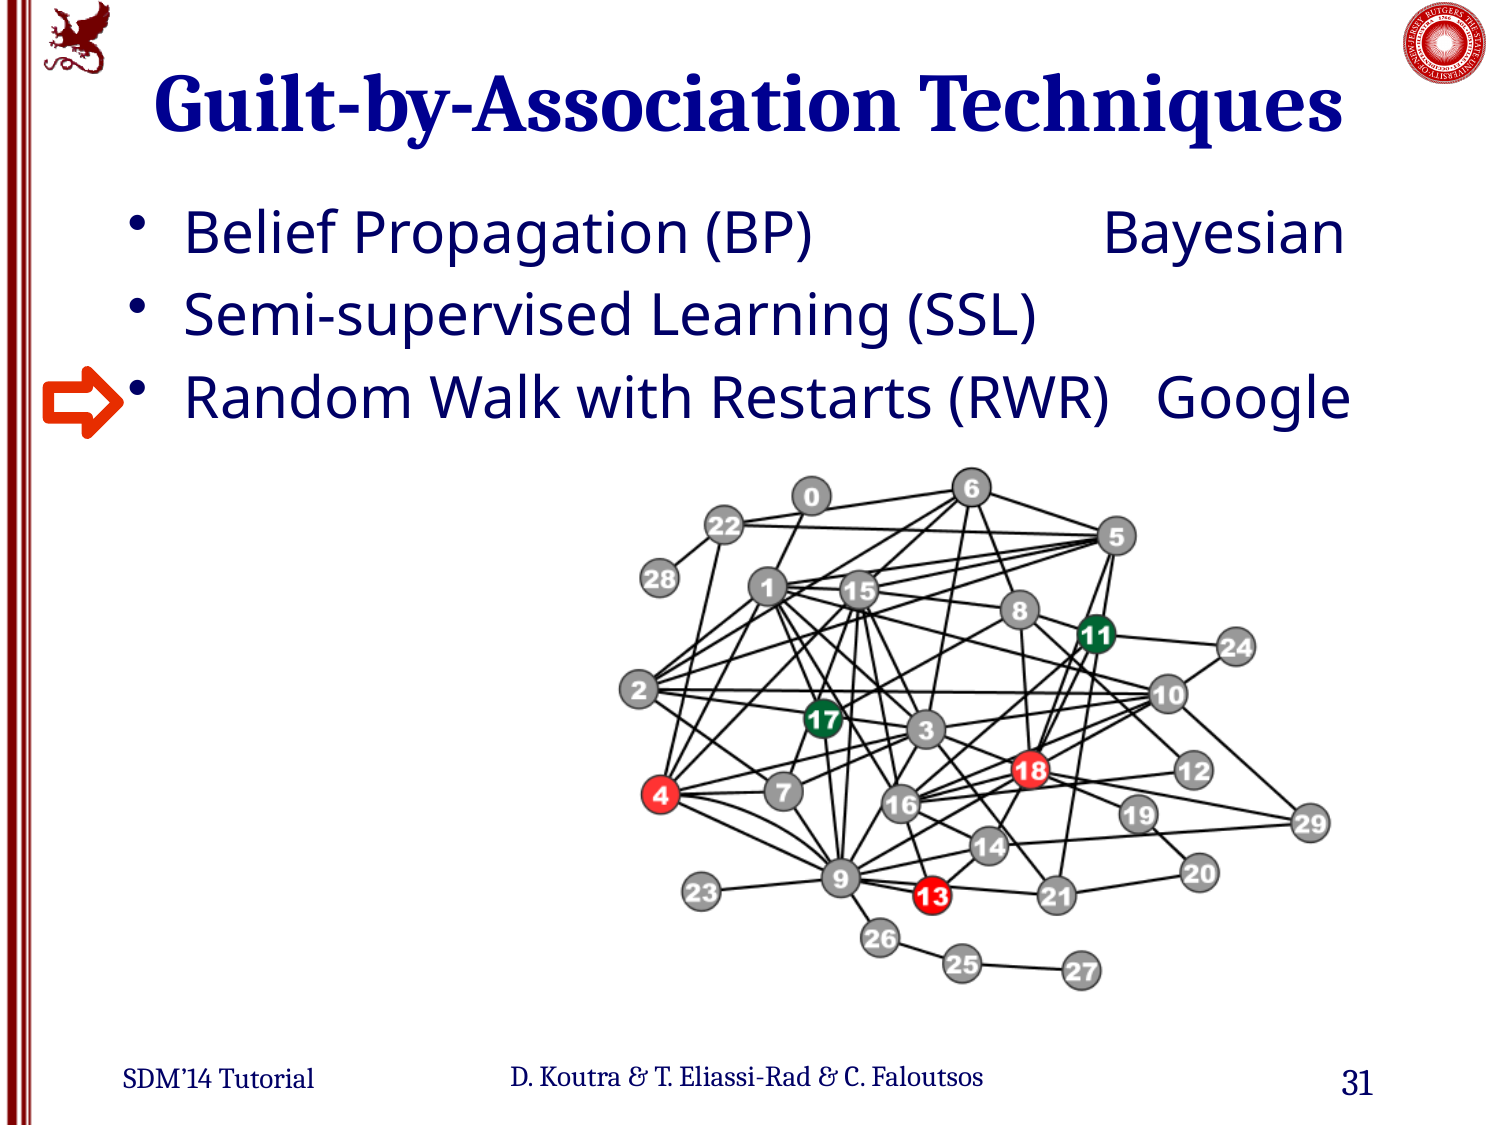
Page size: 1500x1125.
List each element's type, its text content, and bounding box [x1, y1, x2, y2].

list Belief Propagation (BP) Bayesian Semi-supervised Learning (SSL) Random Walk with Restarts (RWR) Google [112, 187, 1388, 1023]
title Guilt-by-Association Techniques [112, 41, 1388, 155]
slide_number 31 [1074, 1049, 1388, 1113]
text_box [48, 371, 119, 434]
picture [0, 0, 1488, 1125]
